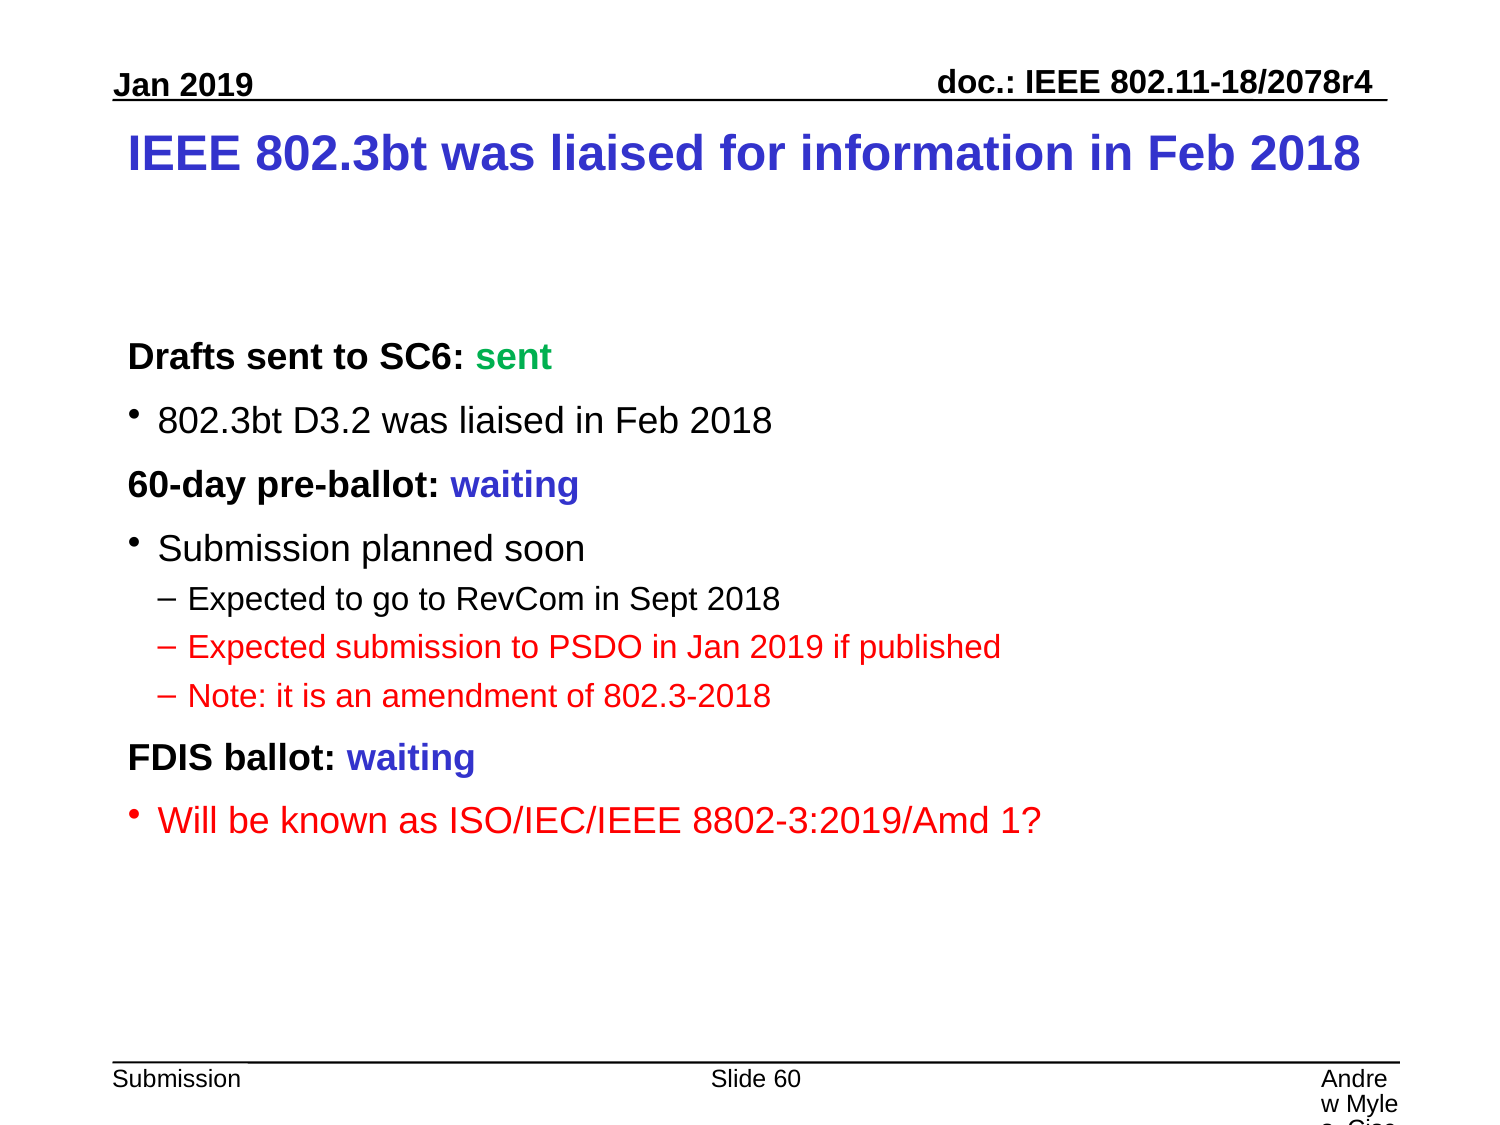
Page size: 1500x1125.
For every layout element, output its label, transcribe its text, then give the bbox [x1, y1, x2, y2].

footer Andrew Myles, Cisco [1320, 1061, 1402, 1093]
slide_number Slide 60 [709, 1061, 803, 1093]
title IEEE 802.3bt was liaised for information in Feb 2018 [112, 112, 1388, 288]
list Drafts sent to SC6: sent 802.3bt D3.2 was liaised in Feb 2018 60-day pre-ballot: waiting Submission planned soon Expected to go to RevCom in Sept 2018 Expected submission to PSDO in Jan 2019 if published Note: it is an amendment of 802.3-2018 FDIS ballot: waiting Will be known as ISO/IEC/IEEE 8802-3:2019/Amd 1? [112, 324, 1388, 1000]
